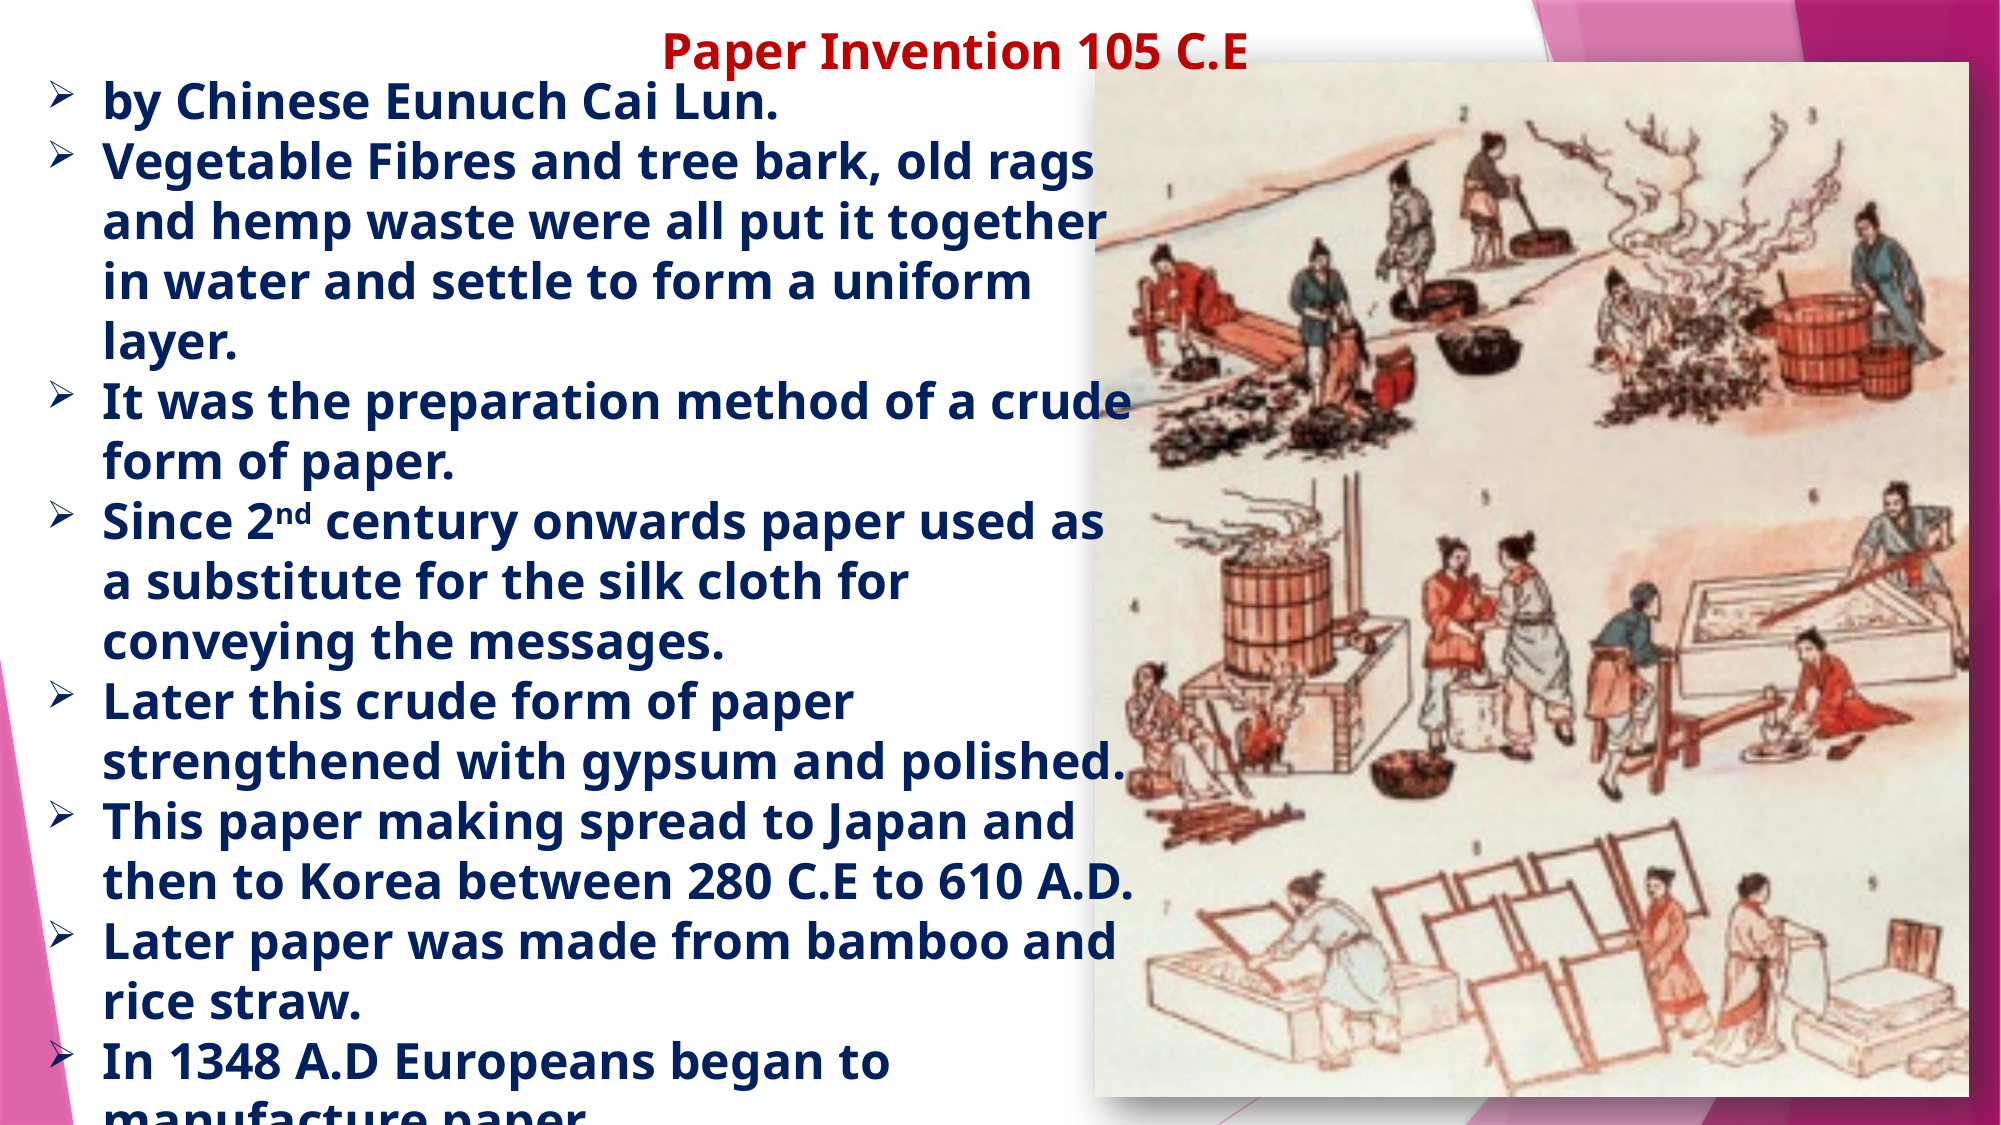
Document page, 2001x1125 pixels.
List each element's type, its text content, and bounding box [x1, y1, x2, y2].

text_box Paper Invention 105 C.E [646, 12, 1895, 62]
text_box by Chinese Eunuch Cai Lun. Vegetable Fibres and tree bark, old rags and hemp waste were all put it together in water and settle to form a uniform layer. It was the preparation method of a crude form of paper. Since 2nd century onwards paper used as a substitute for the silk cloth for conveying the messages. Later this crude form of paper strengthened with gypsum and polished. This paper making spread to Japan and then to Korea between 280 C.E to 610 A.D. Later paper was made from bamboo and rice straw. In 1348 A.D Europeans began to manufacture paper. [31, 62, 1151, 1125]
picture [1094, 61, 1970, 1097]
